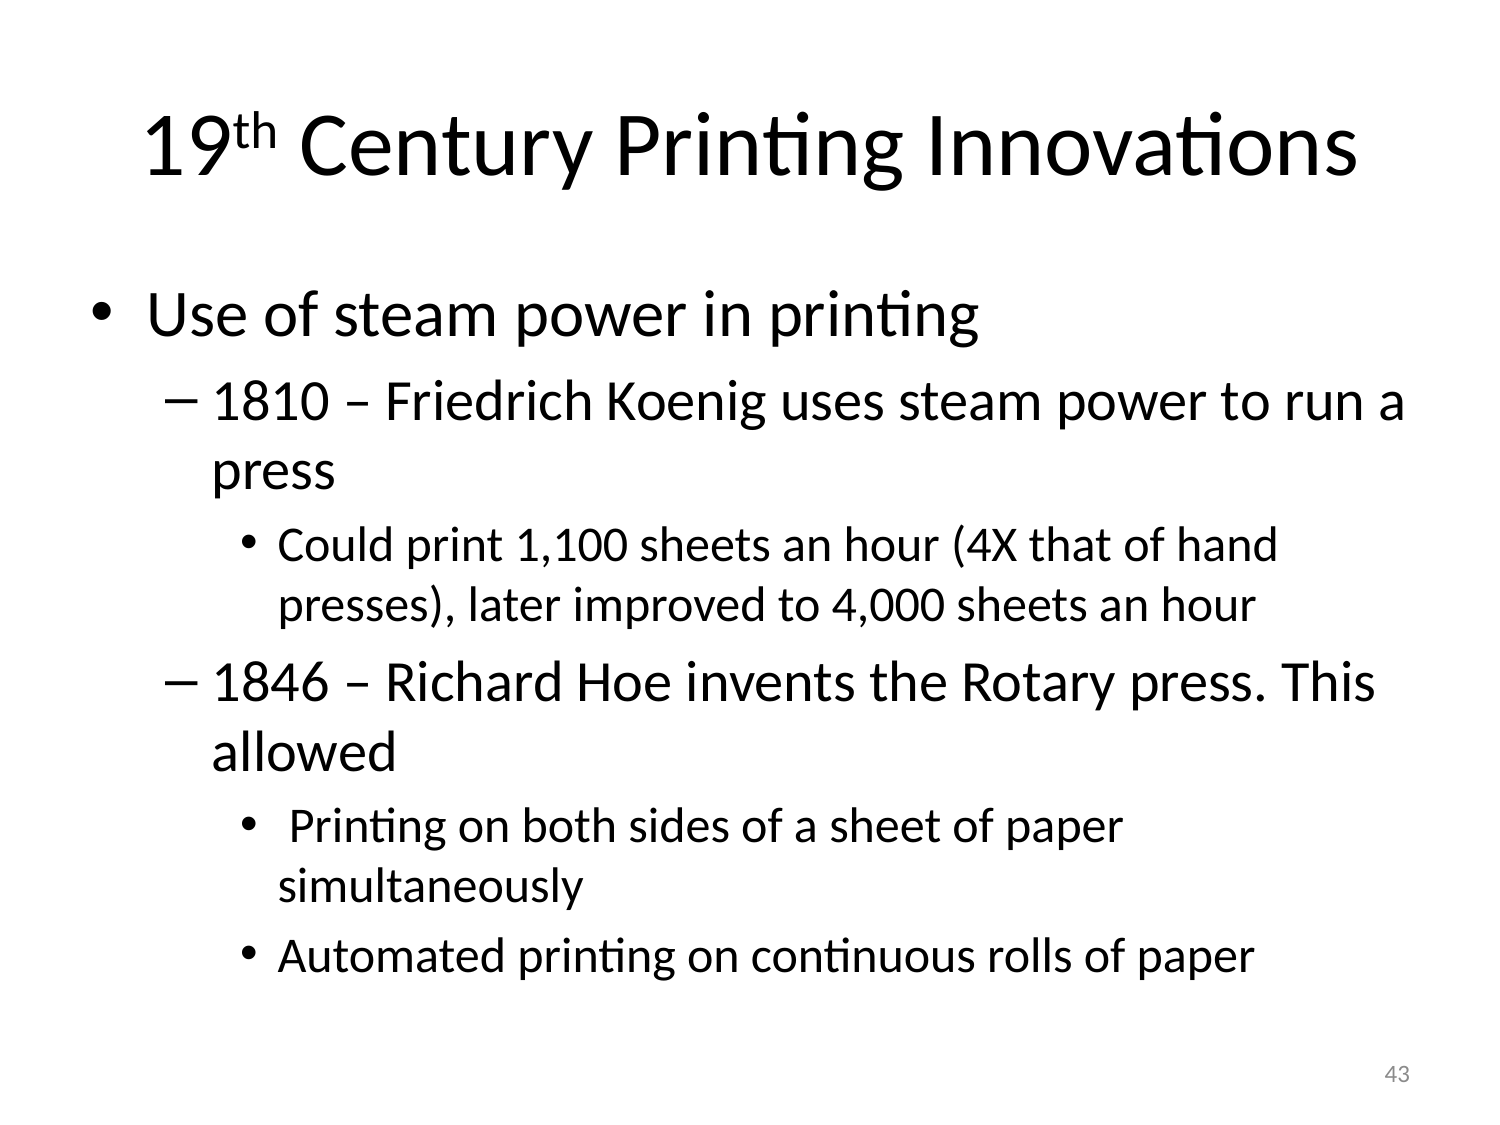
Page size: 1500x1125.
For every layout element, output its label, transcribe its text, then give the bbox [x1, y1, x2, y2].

list Use of steam power in printing 1810 – Friedrich Koenig uses steam power to run a press Could print 1,100 sheets an hour (4X that of hand presses), later improved to 4,000 sheets an hour 1846 – Richard Hoe invents the Rotary press. This allowed Printing on both sides of a sheet of paper simultaneously Automated printing on continuous rolls of paper [75, 262, 1425, 1005]
title 19th Century Printing Innovations [75, 45, 1425, 233]
slide_number 43 [1074, 1042, 1425, 1103]
